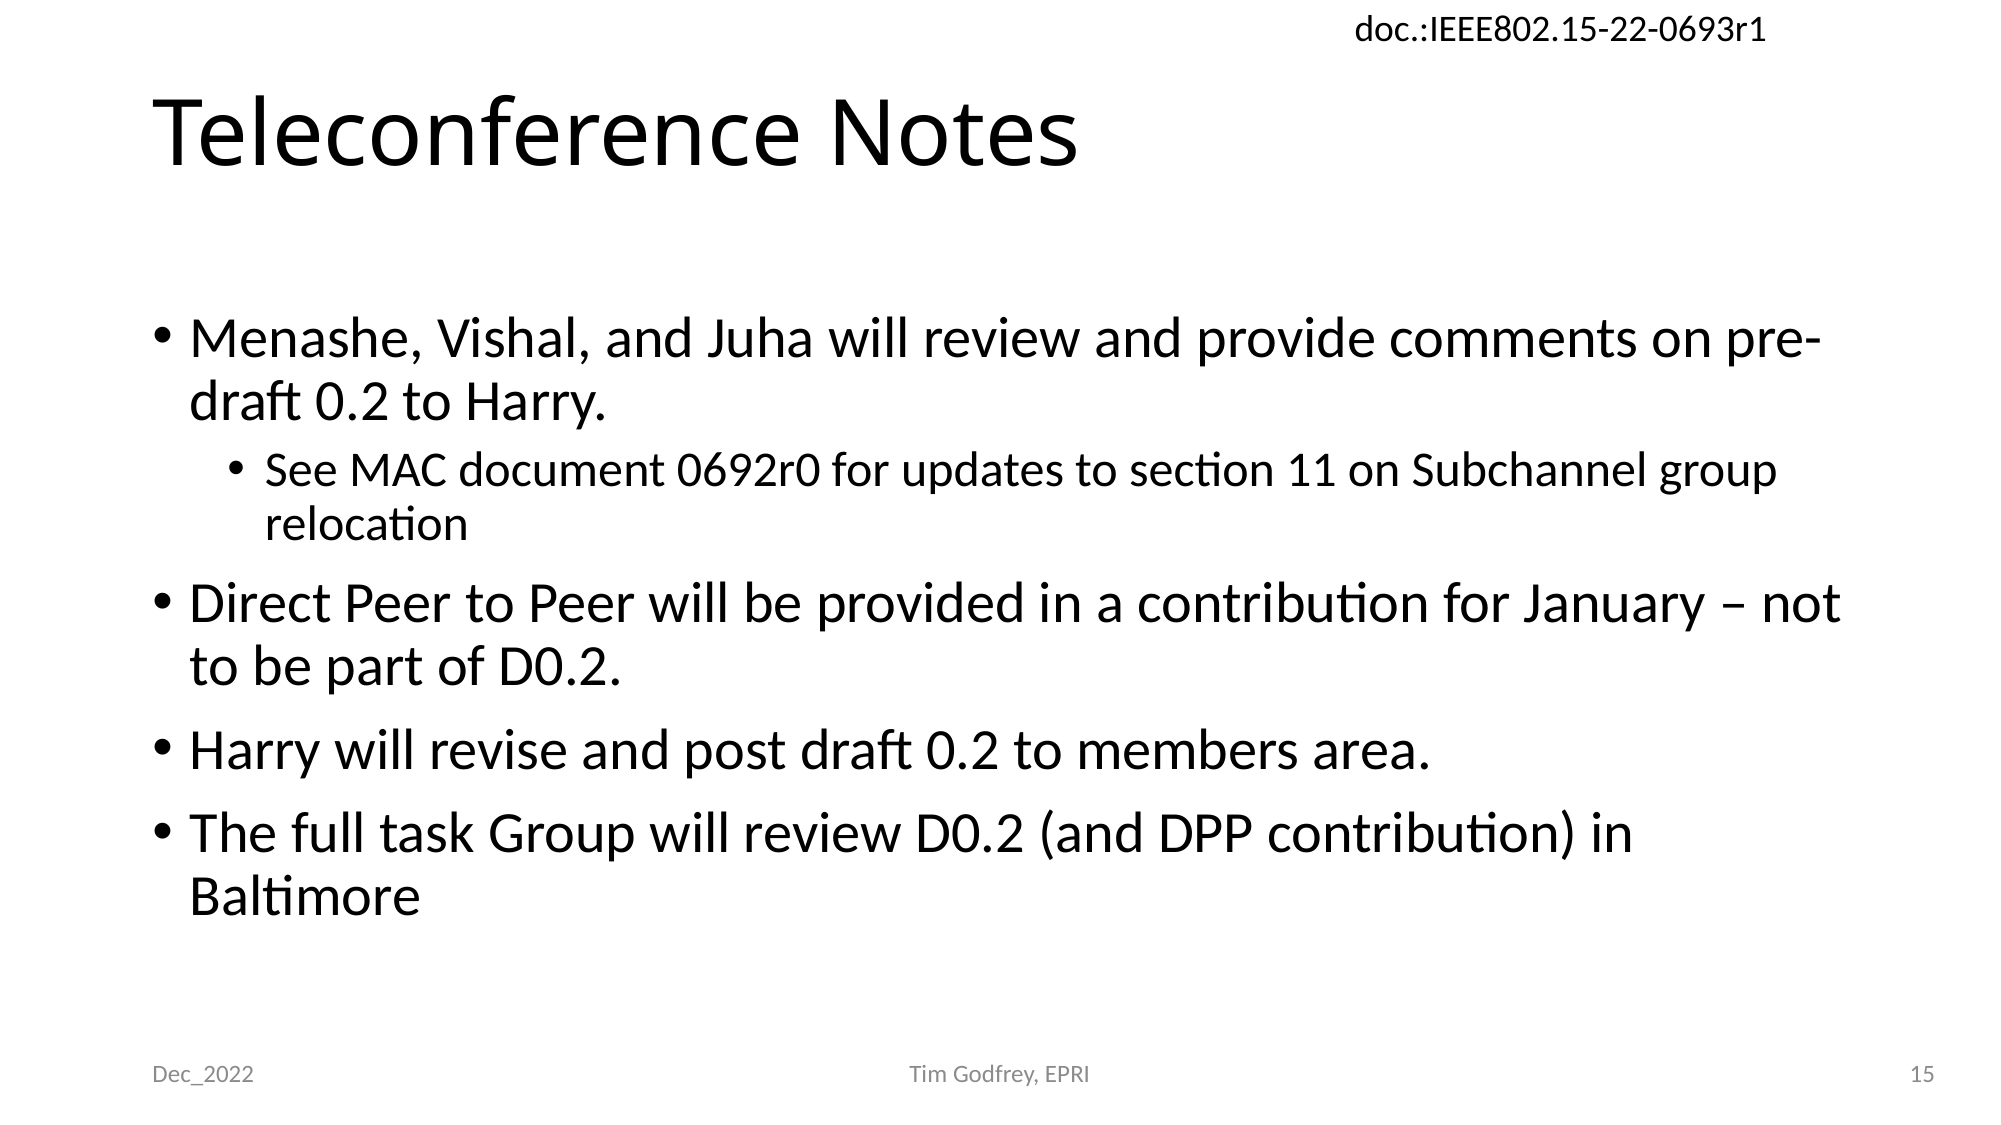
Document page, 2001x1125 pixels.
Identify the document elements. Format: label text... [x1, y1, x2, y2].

title Teleconference Notes [137, 59, 1863, 213]
slide_number 15 [1462, 1042, 1950, 1103]
list Menashe, Vishal, and Juha will review and provide comments on pre-draft 0.2 to Harry. See MAC document 0692r0 for updates to section 11 on Subchannel group relocation Direct Peer to Peer will be provided in a contribution for January – not to be part of D0.2. Harry will revise and post draft 0.2 to members area. The full task Group will review D0.2 (and DPP contribution) in Baltimore [137, 299, 1863, 1014]
slide_number Dec_2022 [137, 1042, 588, 1103]
footer Tim Godfrey, EPRI [662, 1042, 1338, 1103]
